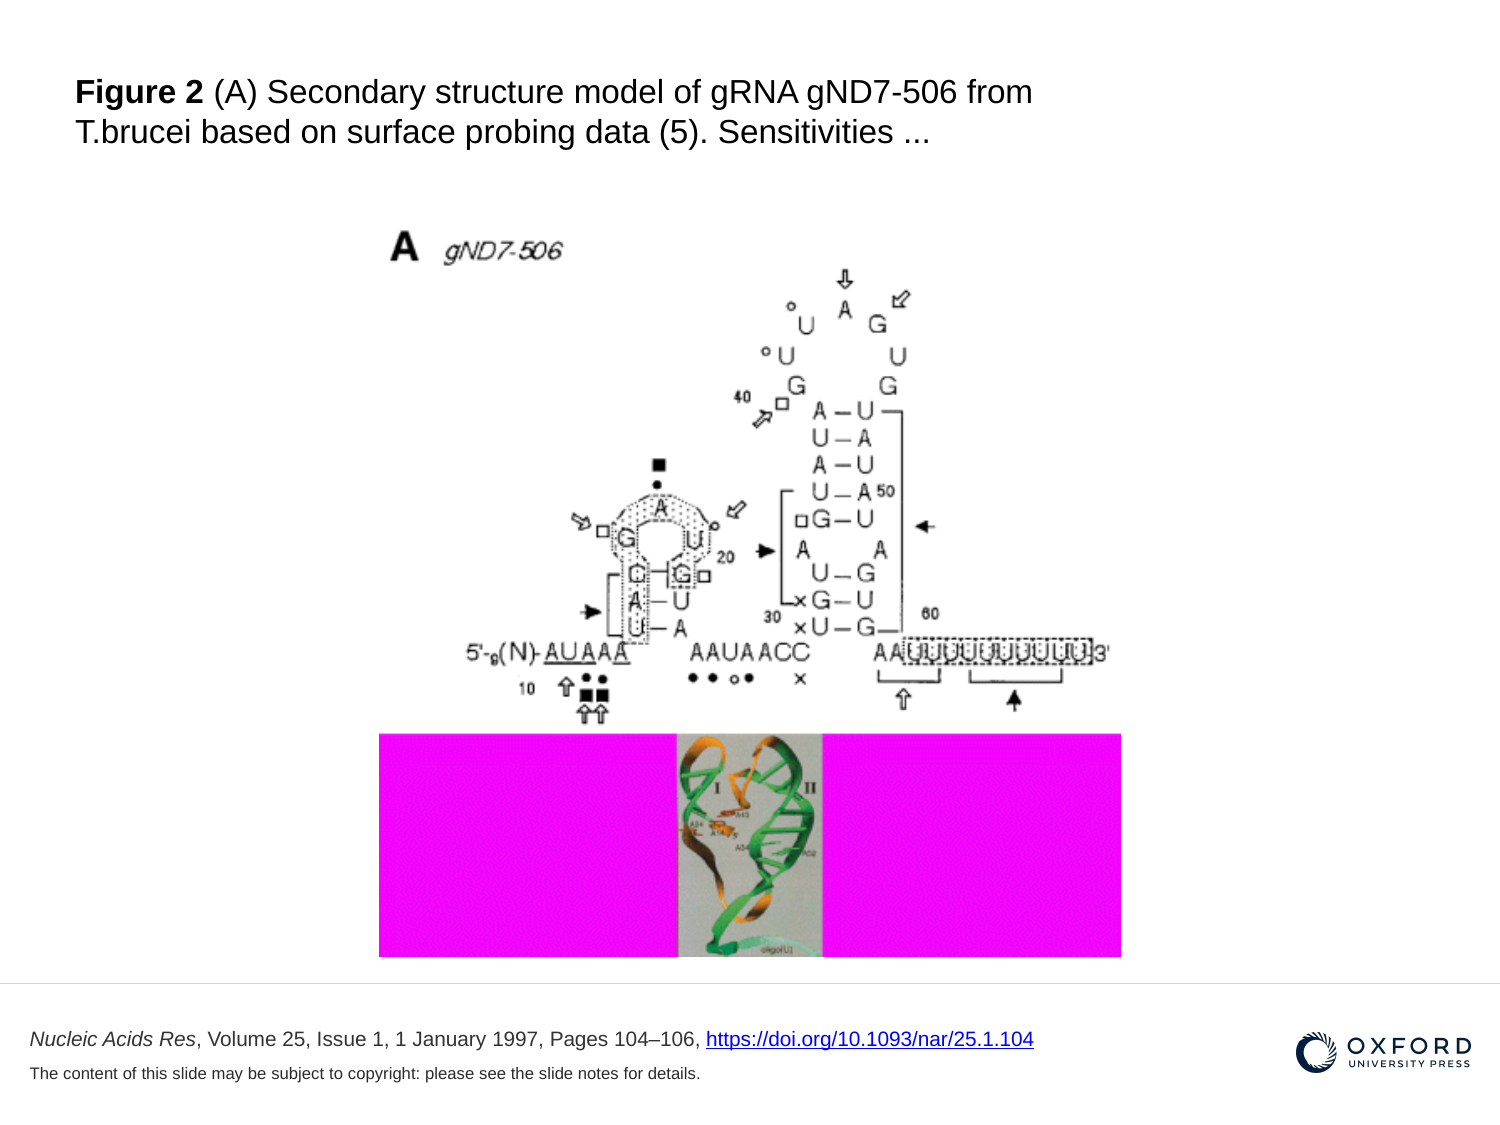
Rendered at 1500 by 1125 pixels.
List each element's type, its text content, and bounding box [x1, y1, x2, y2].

picture [379, 224, 1121, 957]
picture [1296, 1032, 1471, 1073]
footer Nucleic Acids Res, Volume 25, Issue 1, 1 January 1997, Pages 104–106, https://doi.org/10.1093/nar/25.1.104 The content of this slide may be subject to copyright: please see the slide notes for details. [0, 983, 1260, 1125]
title Figure 2 (A) Secondary structure model of gRNA gND7-506 from T.brucei based on surface probing data (5). Sensitivities ... [75, 69, 1078, 171]
